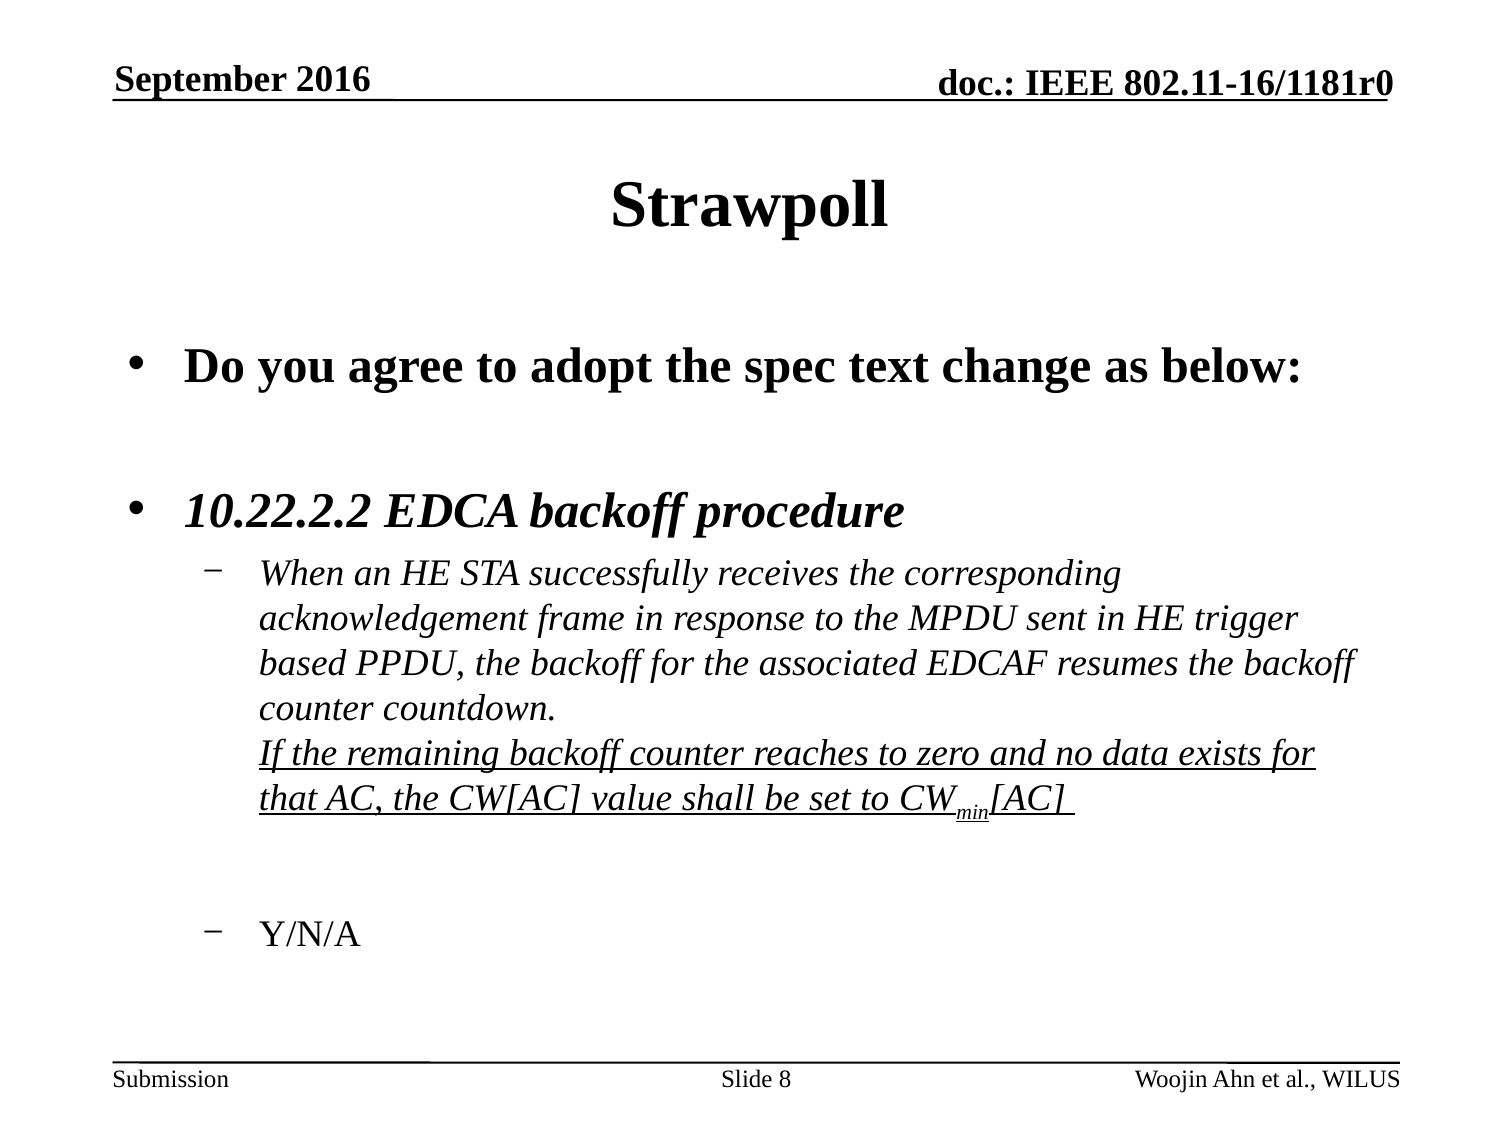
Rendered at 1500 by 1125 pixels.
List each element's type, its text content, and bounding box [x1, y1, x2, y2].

list Do you agree to adopt the spec text change as below: 10.22.2.2 EDCA backoff procedure When an HE STA successfully receives the corresponding acknowledgement frame in response to the MPDU sent in HE trigger based PPDU, the backoff for the associated EDCAF resumes the backoff counter countdown. If the remaining backoff counter reaches to zero and no data exists for that AC, the CW[AC] value shall be set to CWmin[AC] Y/N/A [112, 324, 1388, 1000]
title Strawpoll [112, 112, 1388, 288]
footer Woojin Ahn et al., WILUS [878, 1061, 1402, 1093]
slide_number Slide 8 [712, 1061, 800, 1123]
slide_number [114, 54, 423, 100]
